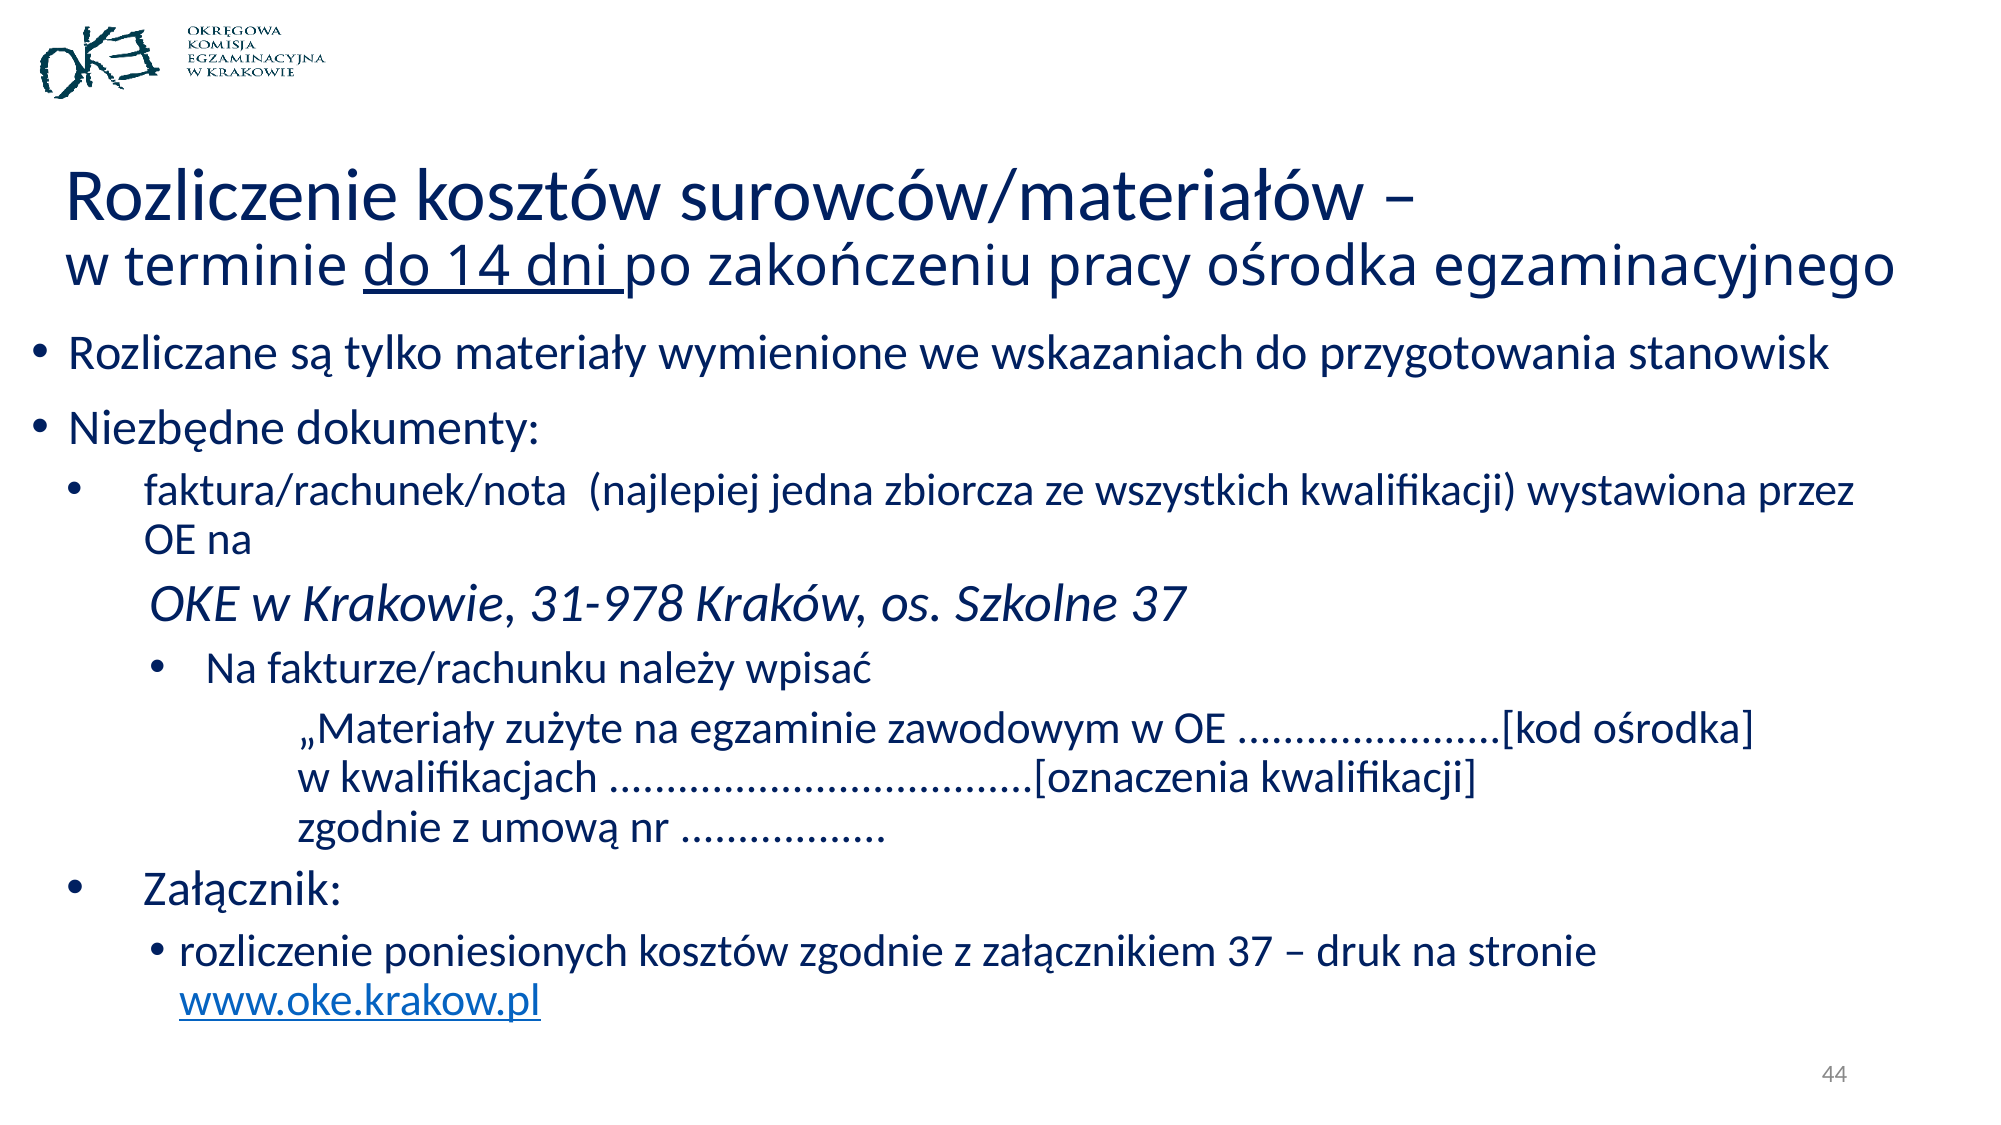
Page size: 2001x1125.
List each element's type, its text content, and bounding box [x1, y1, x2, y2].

slide_number 44 [1412, 1042, 1863, 1103]
picture [38, 22, 332, 99]
title Rozliczenie kosztów surowców/materiałów – w terminie do 14 dni po zakończeniu pracy ośrodka egzaminacyjnego [50, 117, 1950, 336]
list Rozliczane są tylko materiały wymienione we wskazaniach do przygotowania stanowisk Niezbędne dokumenty: faktura/rachunek/nota (najlepiej jedna zbiorcza ze wszystkich kwalifikacji) wystawiona przez OE na OKE w Krakowie, 31-978 Kraków, os. Szkolne 37 Na fakturze/rachunku należy wpisać „Materiały zużyte na egzaminie zawodowym w OE .......................[kod ośrodka] w kwalifikacjach .....................................[oznaczenia kwalifikacji] zgodnie z umową nr .................. Załącznik: rozliczenie poniesionych kosztów zgodnie z załącznikiem 37 – druk na stronie www.oke.krakow.pl [16, 319, 1915, 1125]
